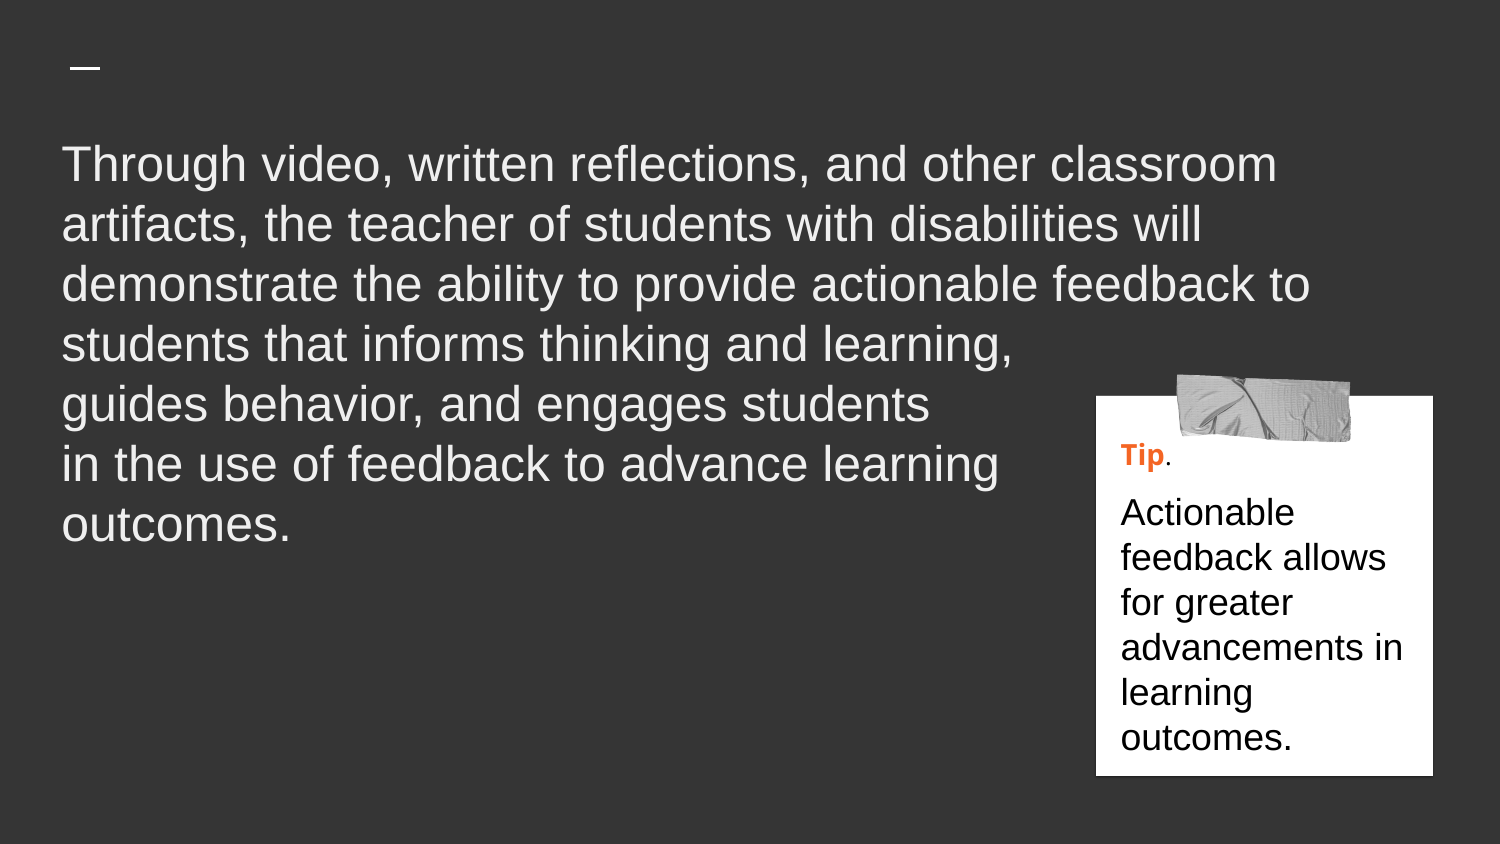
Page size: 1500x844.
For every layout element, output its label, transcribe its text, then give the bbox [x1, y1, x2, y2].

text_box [1082, 373, 1446, 791]
title Through video, written reflections, and other classroom artifacts, the teacher of students with disabilities will demonstrate the ability to provide actionable feedback to students that informs thinking and learning, guides behavior, and engages students in the use of feedback to advance learning outcomes. [46, 116, 1463, 746]
